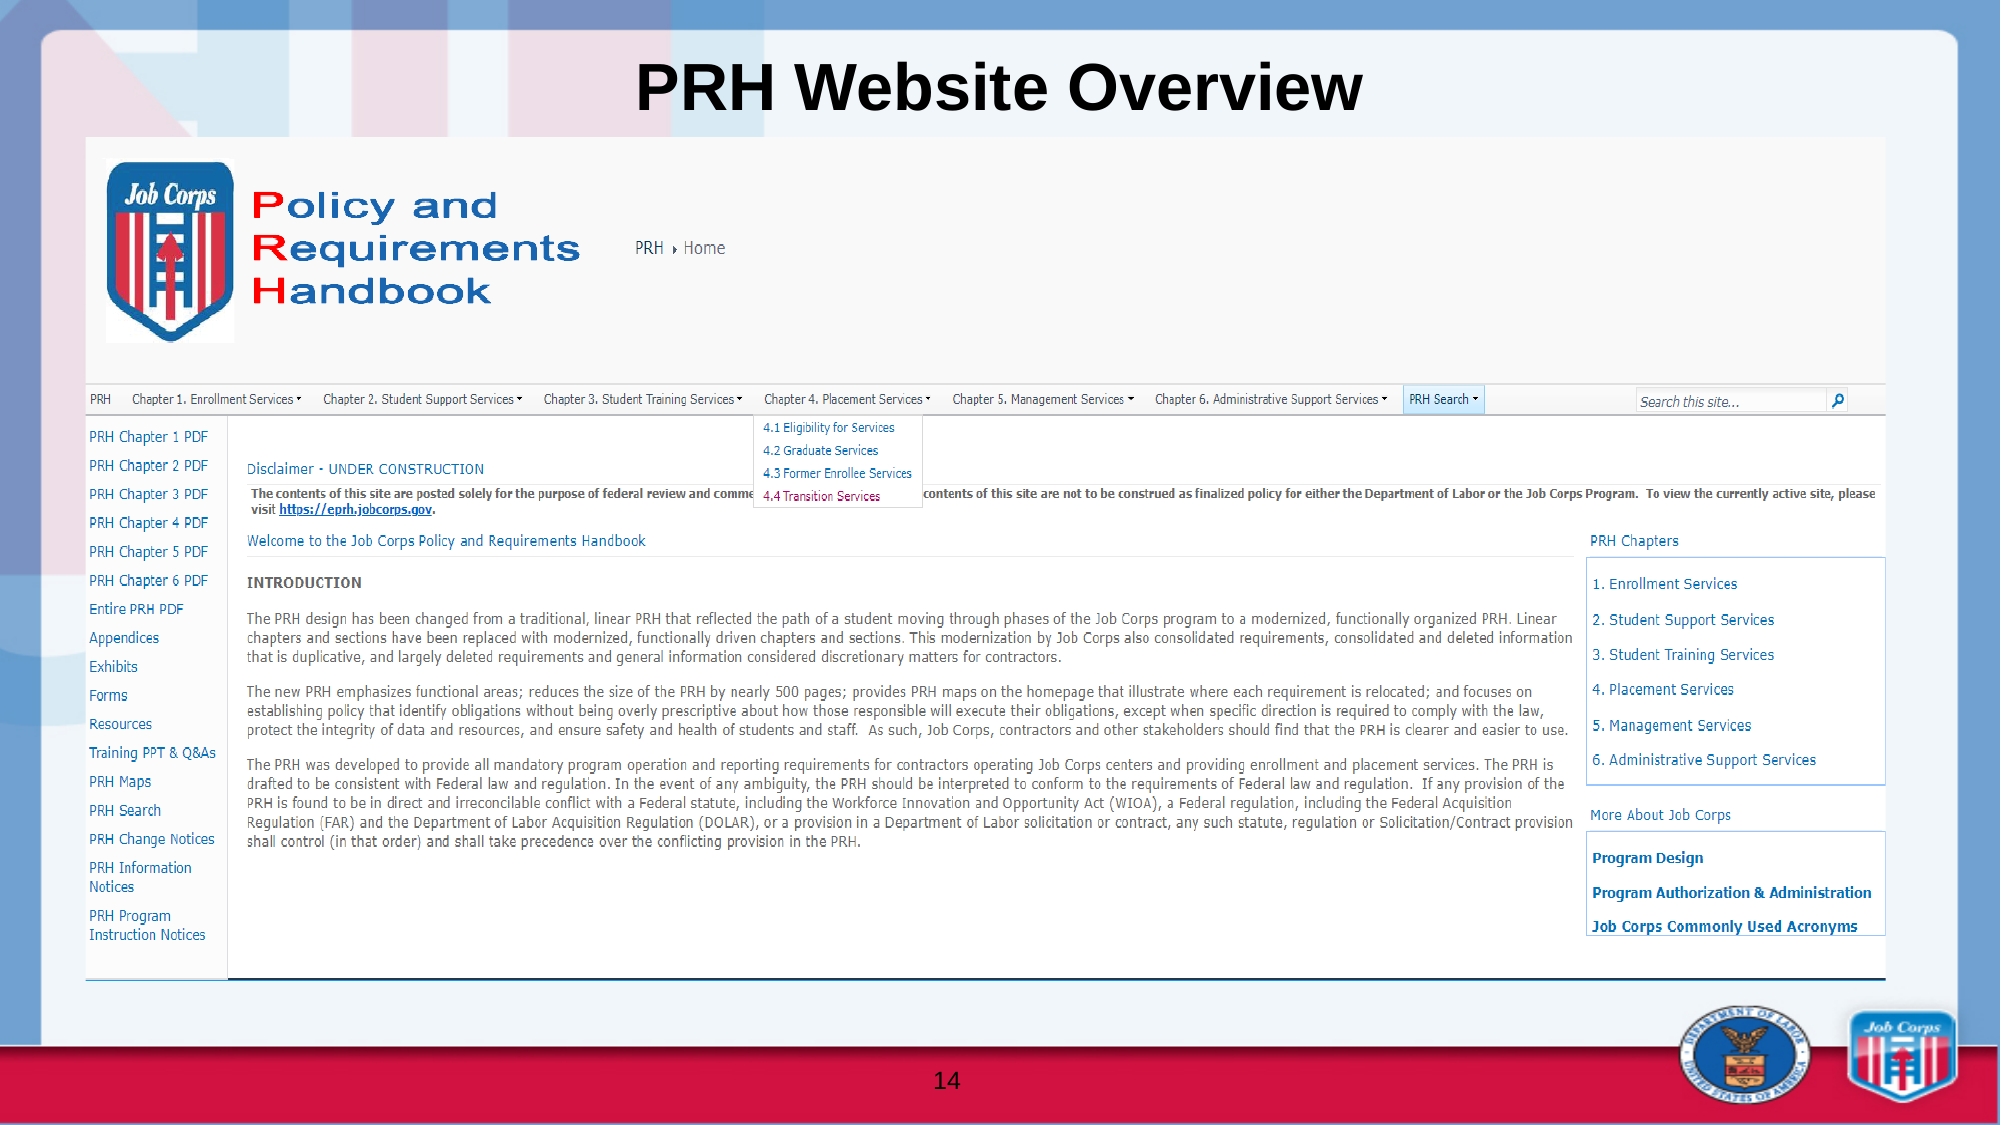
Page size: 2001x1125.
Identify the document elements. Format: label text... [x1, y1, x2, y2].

title PRH Website Overview [99, 45, 1900, 123]
picture [0, 0, 2000, 1125]
slide_number 14 [509, 1050, 977, 1110]
